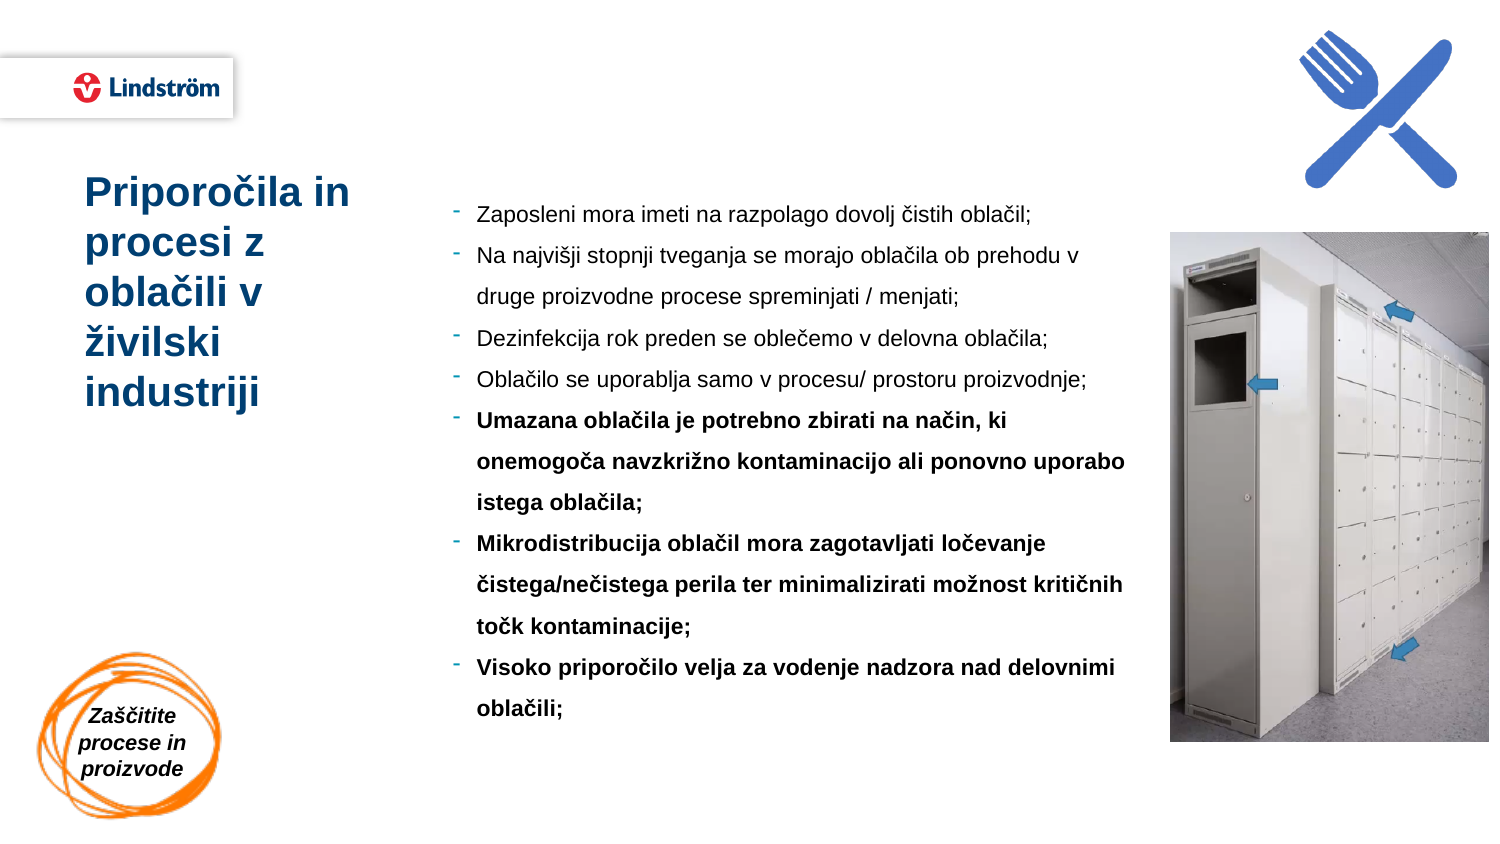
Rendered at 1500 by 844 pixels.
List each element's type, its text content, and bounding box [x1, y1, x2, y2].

picture [1289, 21, 1466, 197]
picture [1169, 232, 1489, 743]
picture [0, 58, 233, 118]
text_box Priporočila in procesi z oblačili v živilski industriji [69, 157, 396, 383]
text_box Zaposleni mora imeti na razpolago dovolj čistih oblačil; Na najvišji stopnji tveganja se morajo oblačila ob prehodu v druge proizvodne procese spreminjati / menjati; Dezinfekcija rok preden se oblečemo v delovna oblačila; Oblačilo se uporablja samo v procesu/ prostoru proizvodnje; Umazana oblačila je potrebno zbirati na način, ki onemogoča navzkrižno kontaminacijo ali ponovno uporabo istega oblačila; Mikrodistribucija oblačil mora zagotavljati ločevanje čistega/nečistega perila ter minimalizirati možnost kritičnih točk kontaminacije; Visoko priporočilo velja za vodenje nadzora nad delovnimi oblačili; [438, 141, 1145, 766]
picture [23, 620, 239, 839]
